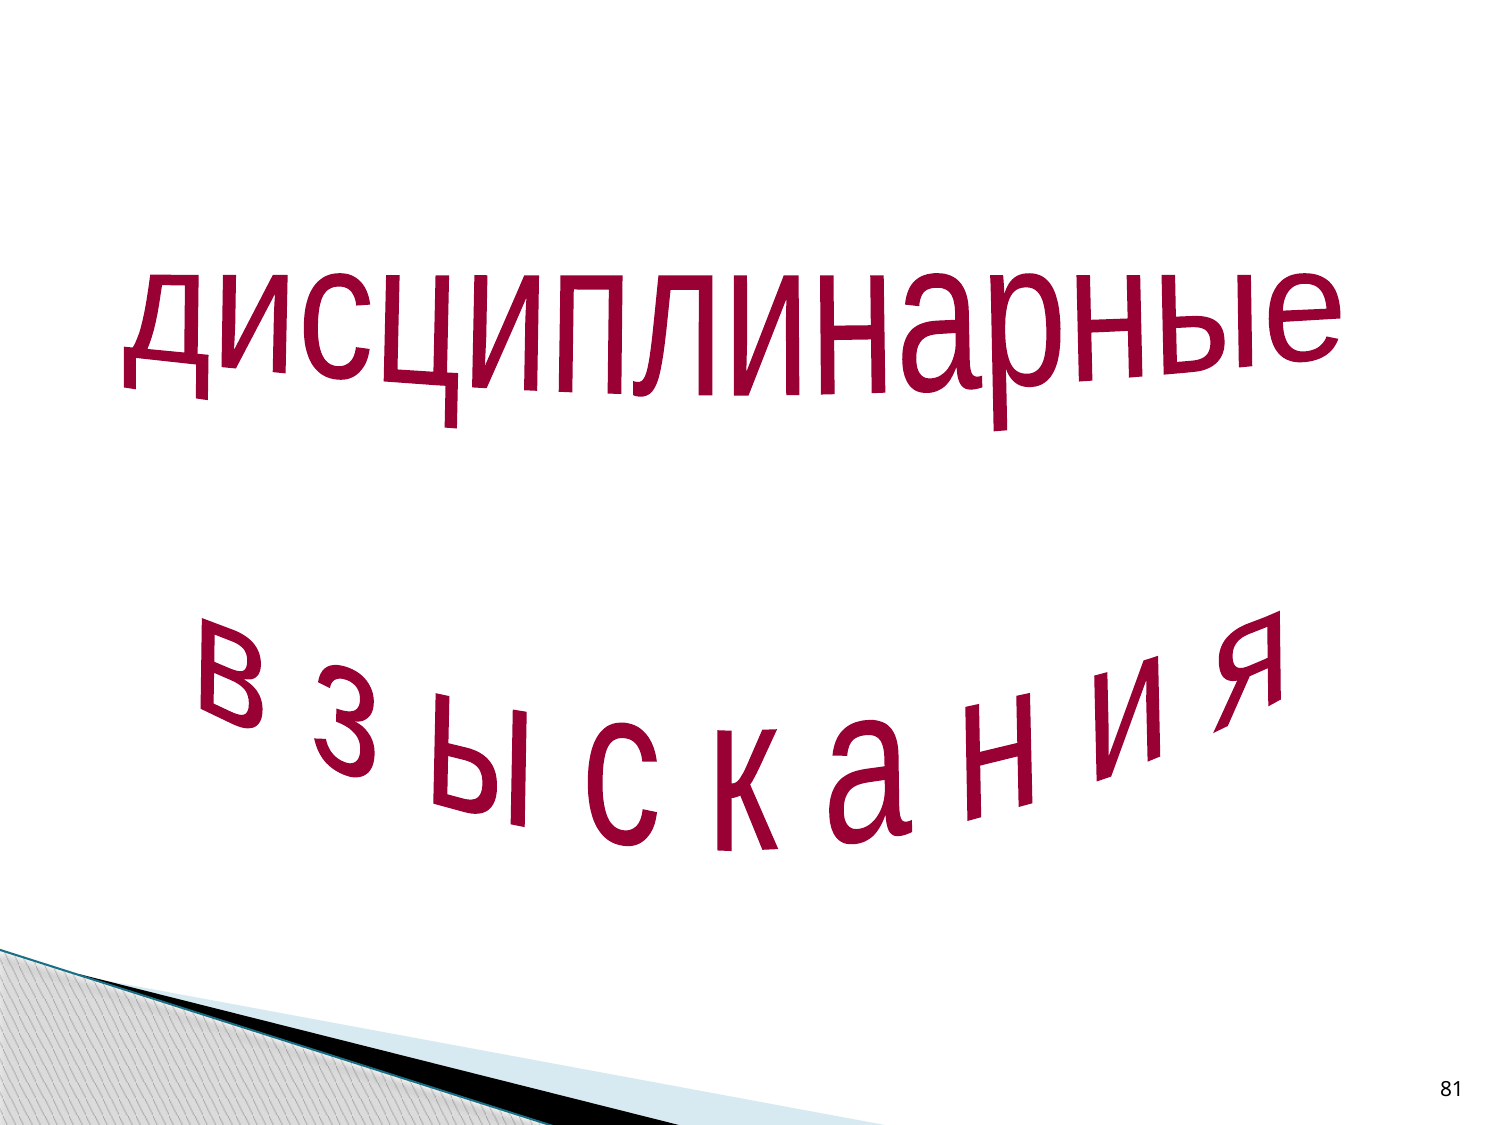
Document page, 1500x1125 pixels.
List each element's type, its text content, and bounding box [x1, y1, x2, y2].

slide_number 81 [1418, 1051, 1479, 1112]
